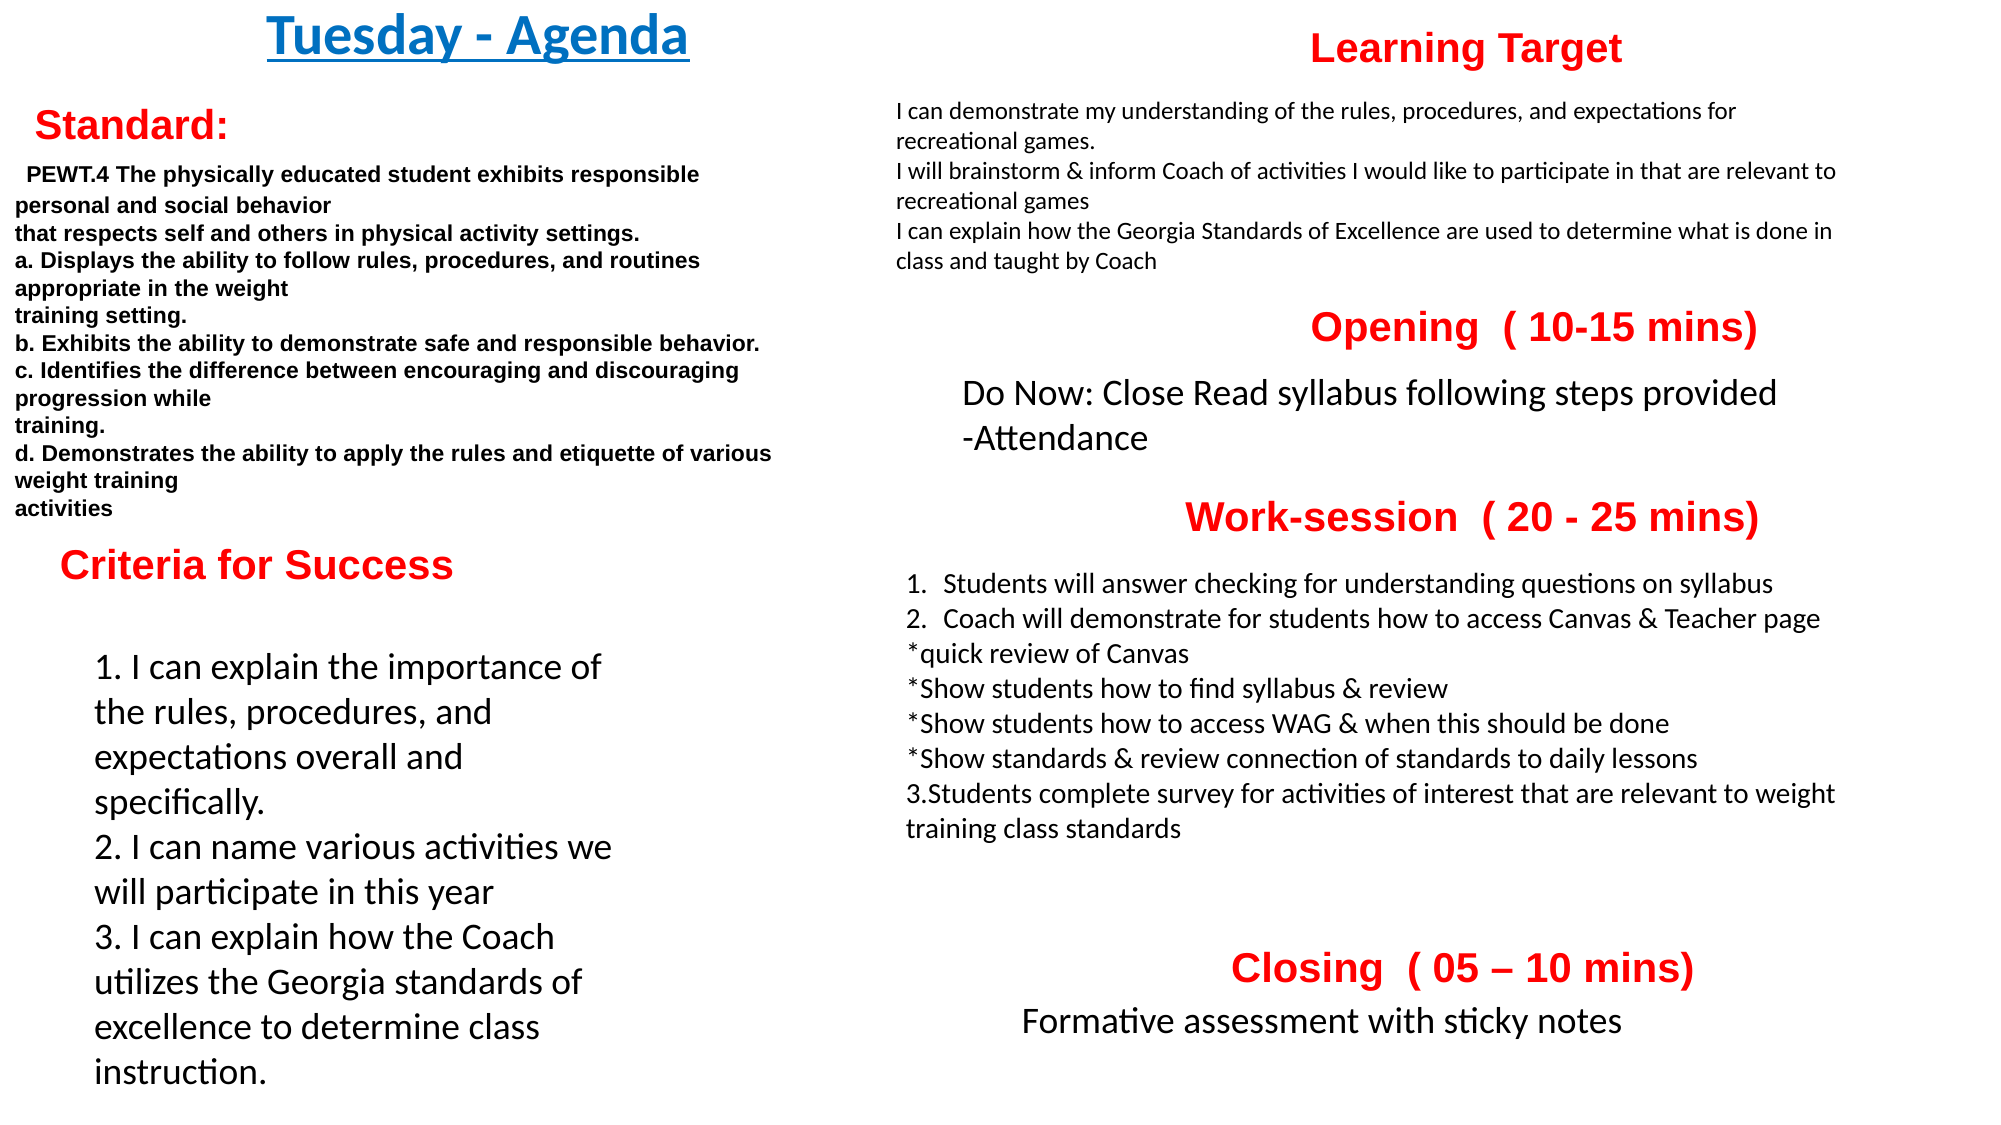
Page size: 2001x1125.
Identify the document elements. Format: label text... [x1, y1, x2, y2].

text_box PEWT.4 The physically educated student exhibits responsible personal and social behavior that respects self and others in physical activity settings. a. Displays the ability to follow rules, procedures, and routines appropriate in the weight training setting. b. Exhibits the ability to demonstrate safe and responsible behavior. c. Identifies the difference between encouraging and discouraging progression while training. d. Demonstrates the ability to apply the rules and etiquette of various weight training activities [0, 133, 807, 528]
text_box Formative assessment with sticky notes [1007, 988, 1775, 1049]
text_box Students will answer checking for understanding questions on syllabus Coach will demonstrate for students how to access Canvas & Teacher page *quick review of Canvas *Show students how to find syllabus & review *Show students how to access WAG & when this should be done *Show standards & review connection of standards to daily lessons 3.Students complete survey for activities of interest that are relevant to weight training class standards [891, 556, 1891, 852]
text_box [19, 528, 528, 668]
text_box 1. I can explain the importance of the rules, procedures, and expectations overall and specifically. 2. I can name various activities we will participate in this year 3. I can explain how the Coach utilizes the Georgia standards of excellence to determine class instruction. [79, 634, 639, 1099]
text_box Closing ( 05 – 10 mins) [1216, 933, 1717, 988]
text_box Standard: [19, 40, 882, 156]
text_box Tuesday - Agenda [251, 0, 804, 74]
text_box Learning Target [1295, 13, 1638, 79]
text_box Do Now: Close Read syllabus following steps provided -Attendance [947, 360, 2000, 466]
text_box I can demonstrate my understanding of the rules, procedures, and expectations for recreational games. I will brainstorm & inform Coach of activities I would like to participate in that are relevant to recreational games I can explain how the Georgia Standards of Excellence are used to determine what is done in class and taught by Coach [881, 87, 1882, 282]
text_box Work-session ( 20 - 25 mins) [1170, 533, 1775, 547]
text_box [956, 471, 1953, 533]
text_box Opening ( 10-15 mins) [1295, 292, 1774, 358]
